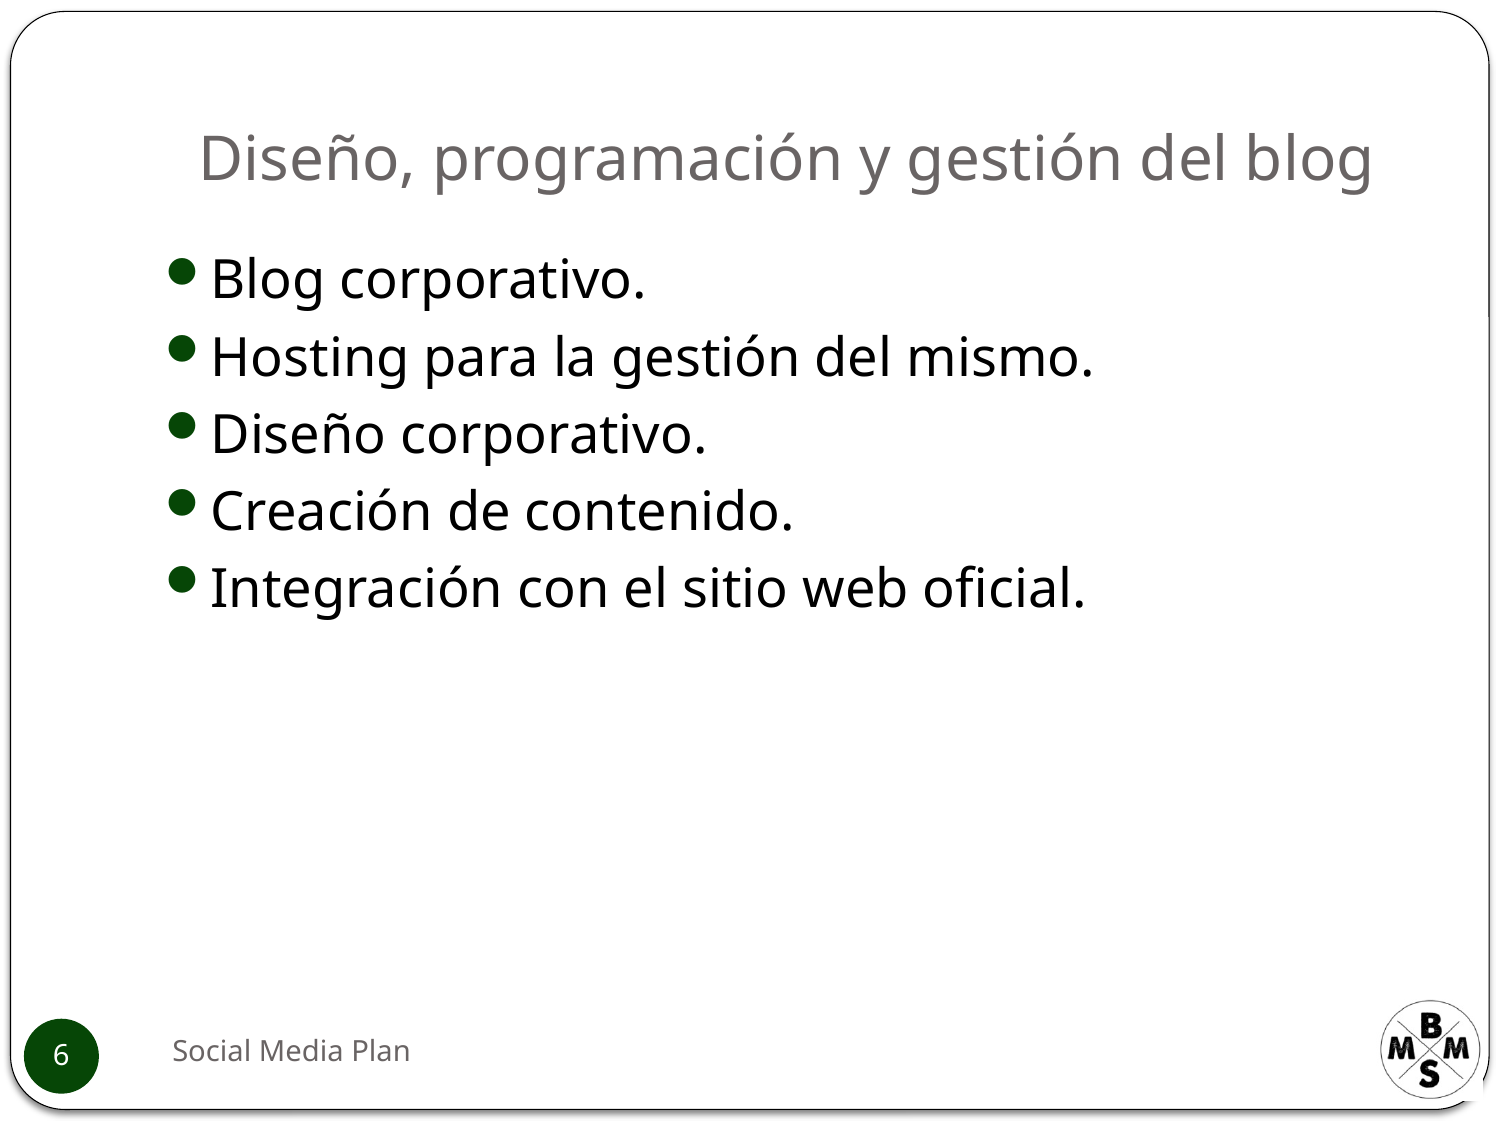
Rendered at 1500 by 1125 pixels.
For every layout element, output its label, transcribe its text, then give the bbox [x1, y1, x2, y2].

list Blog corporativo. Hosting para la gestión del mismo. Diseño corporativo. Creación de contenido. Integración con el sitio web oficial. [150, 237, 1425, 988]
picture [1375, 999, 1483, 1101]
slide_number 6 [23, 1018, 99, 1094]
title Diseño, programación y gestión del blog [150, 45, 1425, 209]
footer Social Media Plan [150, 1012, 800, 1088]
